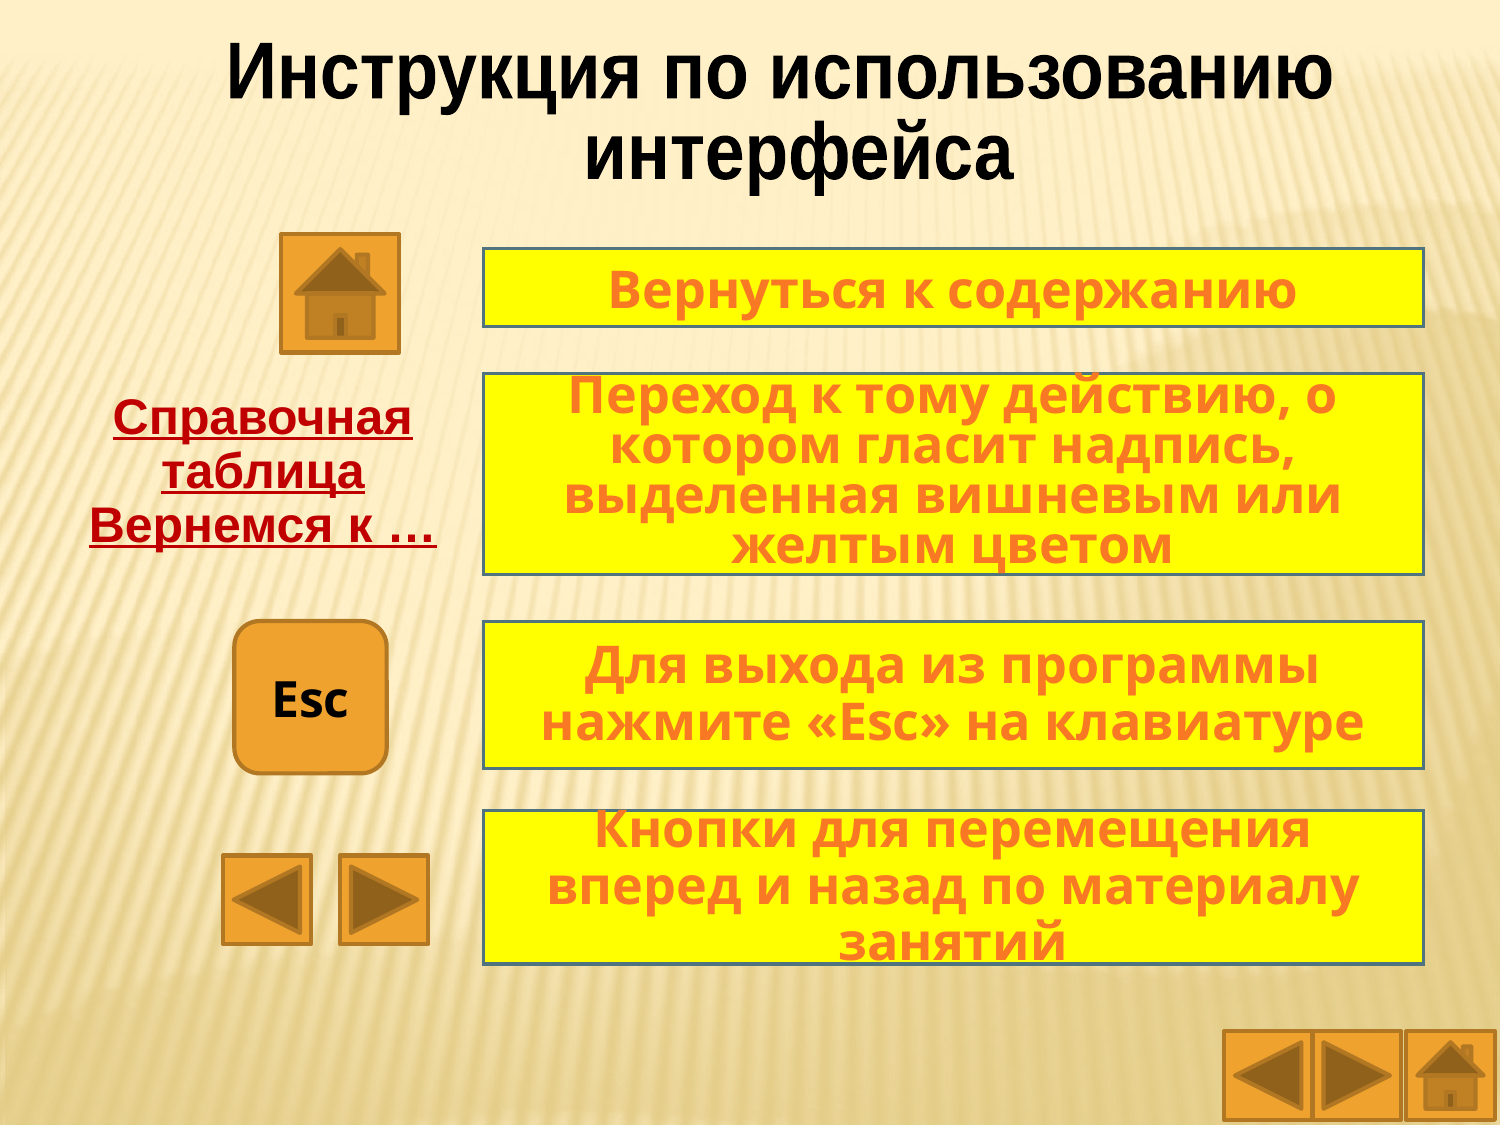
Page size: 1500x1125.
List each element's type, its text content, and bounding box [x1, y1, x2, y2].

text_box Кнопки для перемещения вперед и назад по материалу занятий [483, 810, 1424, 965]
text_box [338, 853, 430, 946]
text_box Для выхода из программы нажмите «Esc» на клавиатуре [483, 621, 1424, 769]
text_box Справочная таблица Вернемся к … [64, 383, 461, 561]
text_box [221, 853, 313, 946]
text_box Переход к тому действию, о котором гласит надпись, выделенная вишневым или желтым цветом [483, 373, 1424, 575]
text_box [1315, 1029, 1403, 1122]
text_box [1222, 1029, 1315, 1122]
text_box [1404, 1029, 1497, 1122]
text_box Esc [232, 618, 389, 776]
text_box [279, 232, 401, 355]
text_box Вернуться к содержанию [483, 248, 1424, 327]
